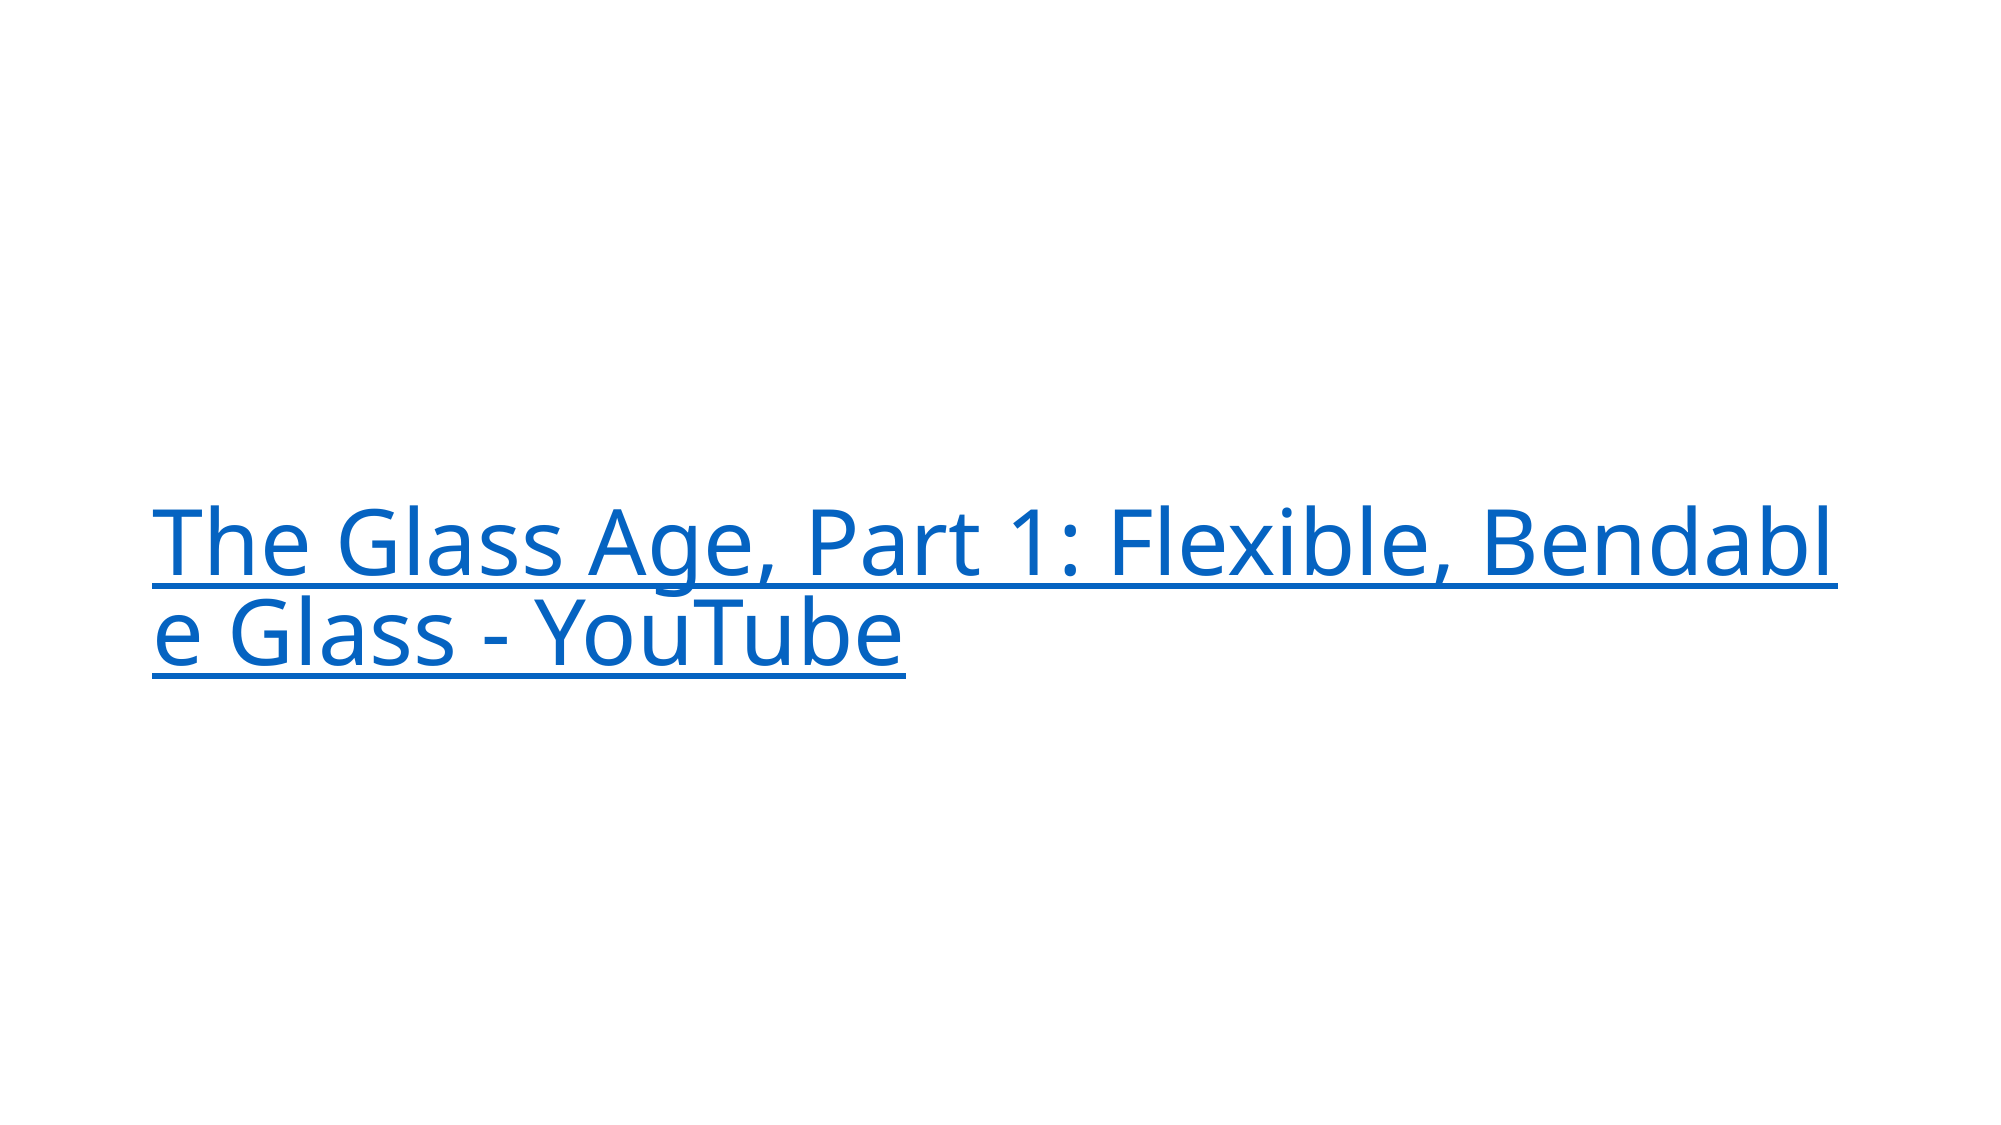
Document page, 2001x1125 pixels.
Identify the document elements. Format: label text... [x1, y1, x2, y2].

title The Glass Age, Part 1: Flexible, Bendable Glass - YouTube [137, 433, 1863, 651]
